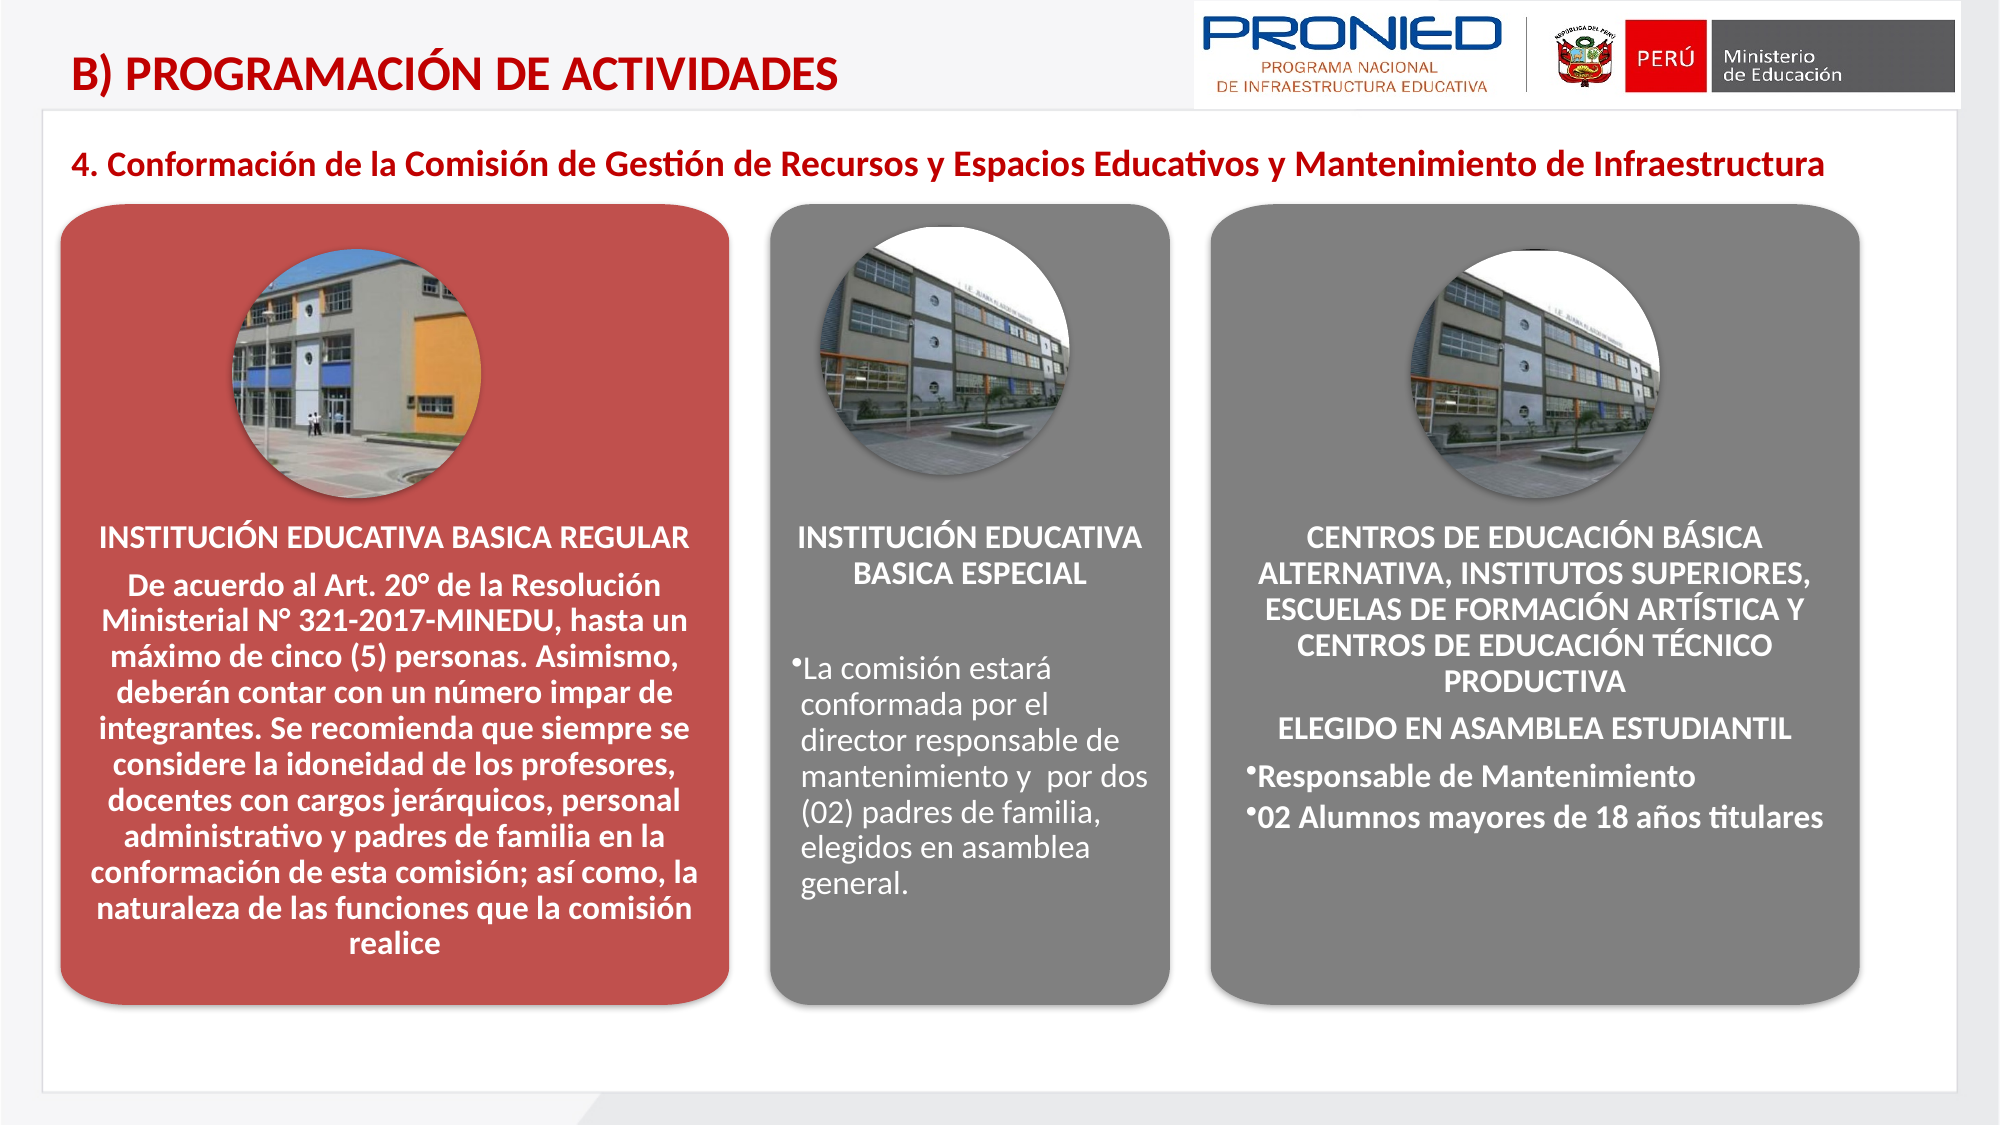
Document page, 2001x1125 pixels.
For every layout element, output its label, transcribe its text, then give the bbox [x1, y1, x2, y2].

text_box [60, 203, 1860, 1006]
picture [0, 0, 2000, 1125]
text_box B) PROGRAMACIÓN DE ACTIVIDADES [56, 32, 859, 117]
text_box 4. Conformación de la Comisión de Gestión de Recursos y Espacios Educativos y Mantenimiento de Infraestructura [56, 107, 1917, 192]
